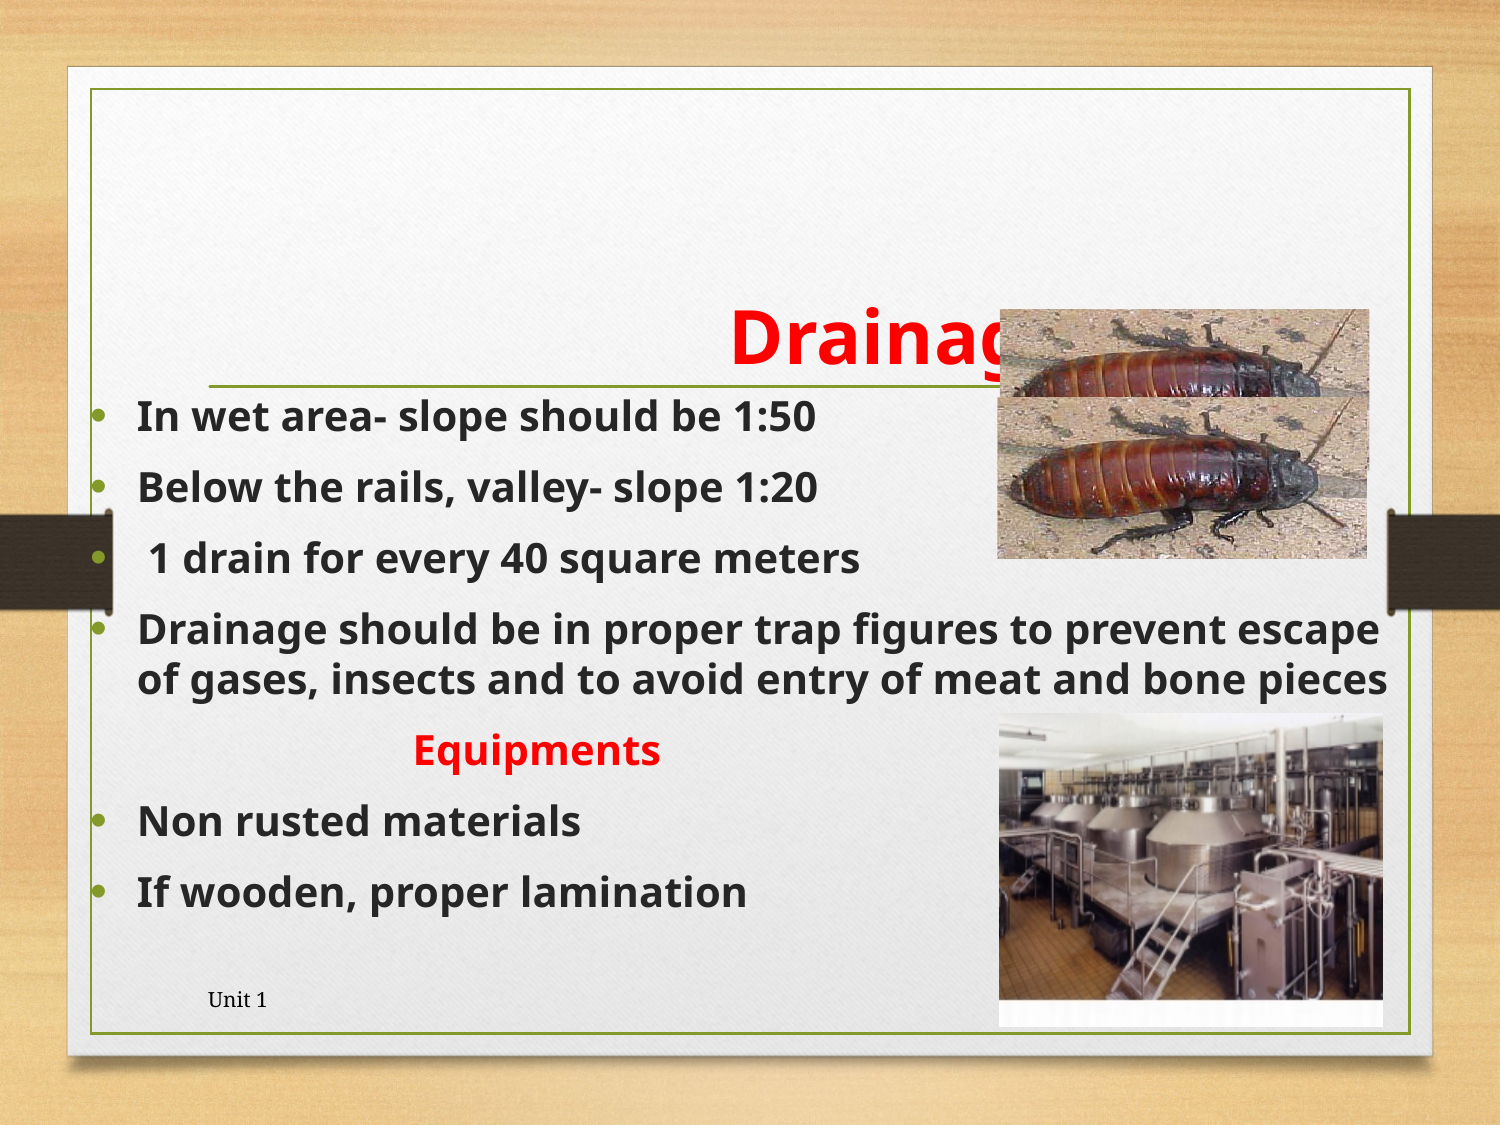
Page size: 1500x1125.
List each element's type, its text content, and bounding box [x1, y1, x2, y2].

picture [92, 90, 1408, 559]
picture [0, 0, 1500, 1125]
footer Unit 1 [193, 977, 999, 1024]
list In wet area- slope should be 1:50 Below the rails, valley- slope 1:20 1 drain for every 40 square meters Drainage should be in proper trap figures to prevent escape of gases, insects and to avoid entry of meat and bone pieces Equipments Non rusted materials If wooden, proper lamination [75, 382, 1425, 1005]
picture [92, 713, 1408, 1032]
title Drainage [0, 272, 1350, 390]
